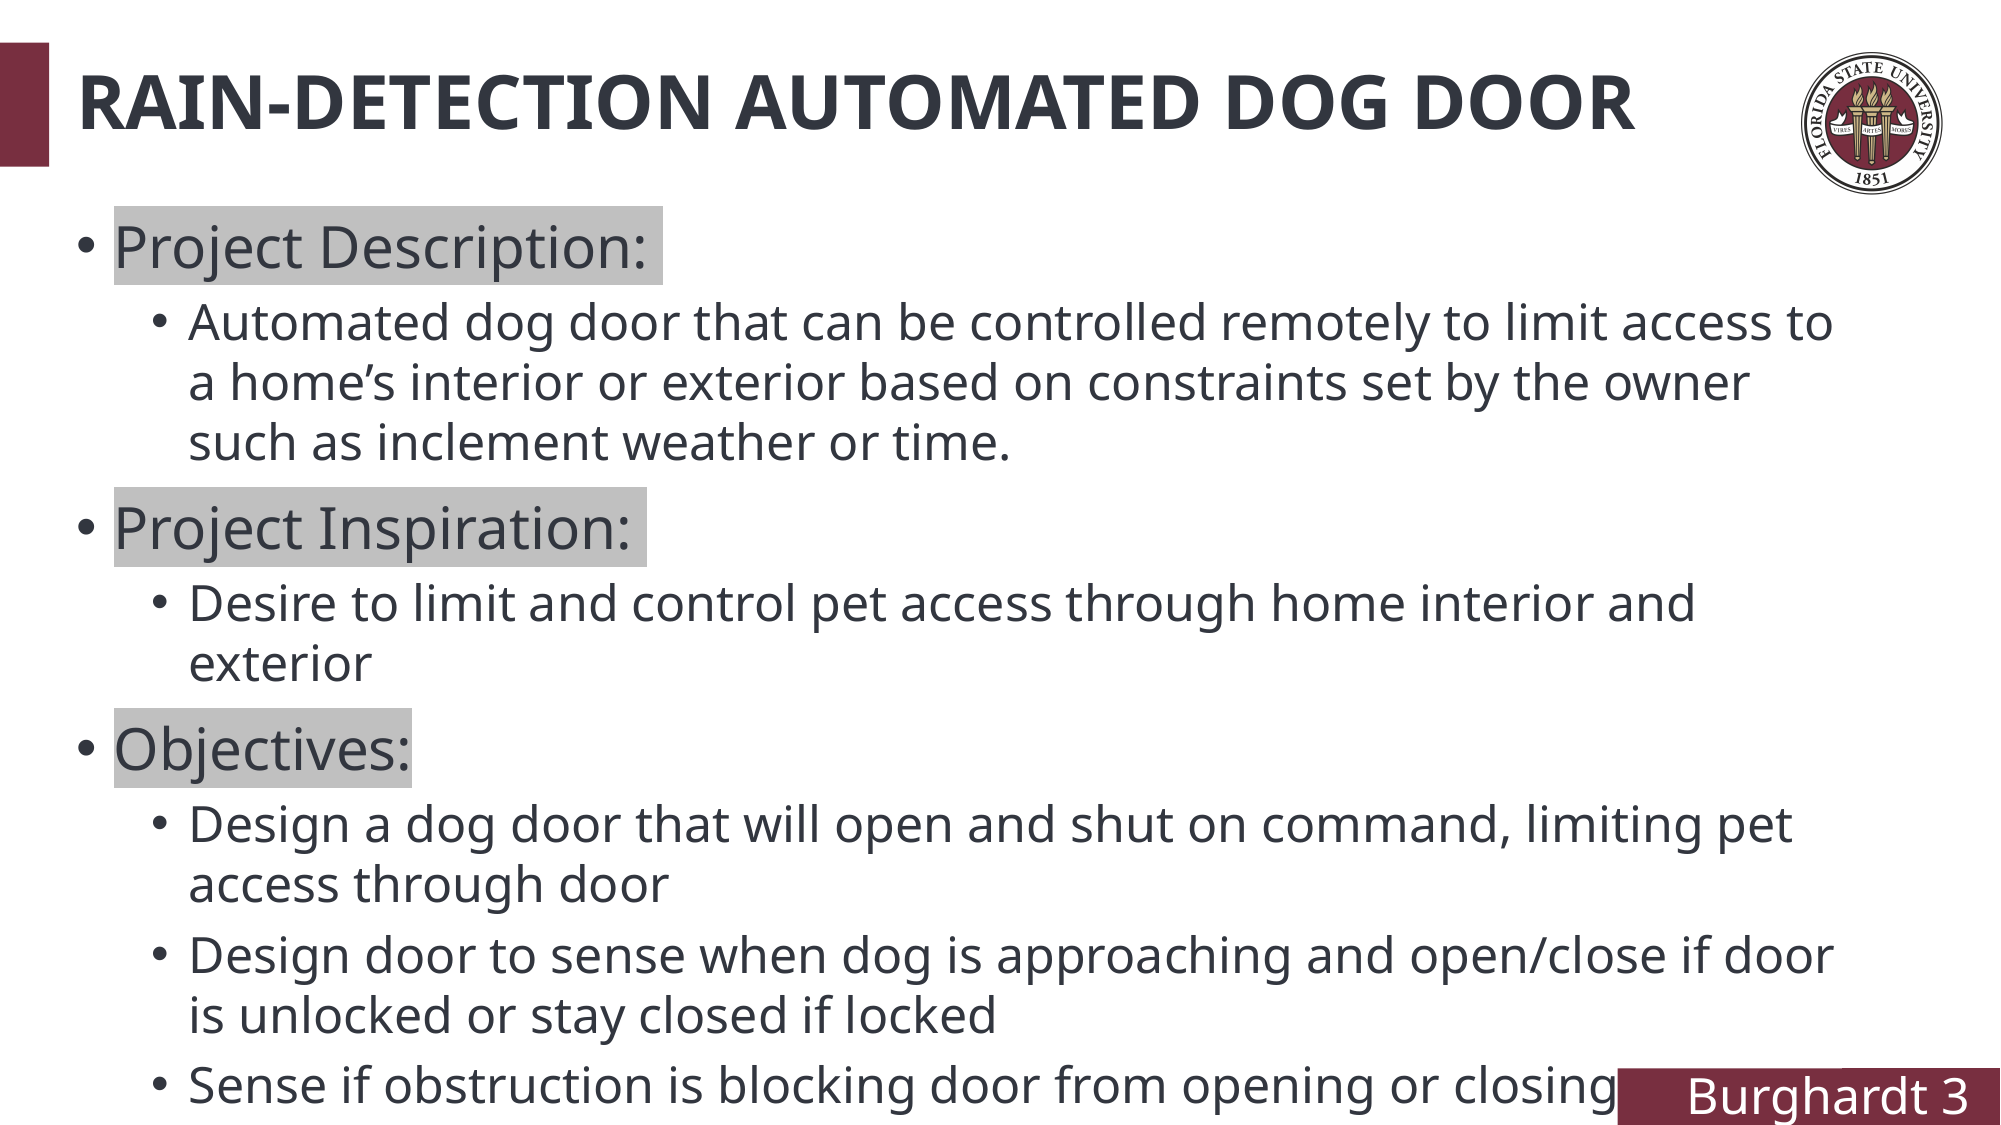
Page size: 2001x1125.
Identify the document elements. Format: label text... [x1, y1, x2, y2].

slide_number Burghardt 3 [1490, 1082, 1986, 1115]
list Project Description: Automated dog door that can be controlled remotely to limit access to a home’s interior or exterior based on constraints set by the owner such as inclement weather or time. Project Inspiration: Desire to limit and control pet access through home interior and exterior Objectives: Design a dog door that will open and shut on command, limiting pet access through door Design door to sense when dog is approaching and open/close if door is unlocked or stay closed if locked Sense if obstruction is blocking door from opening or closing [60, 202, 1888, 1115]
picture [1792, 43, 1951, 203]
title RAIN-DETECTION AUTOMATED DOG DOOR [60, 42, 1951, 168]
